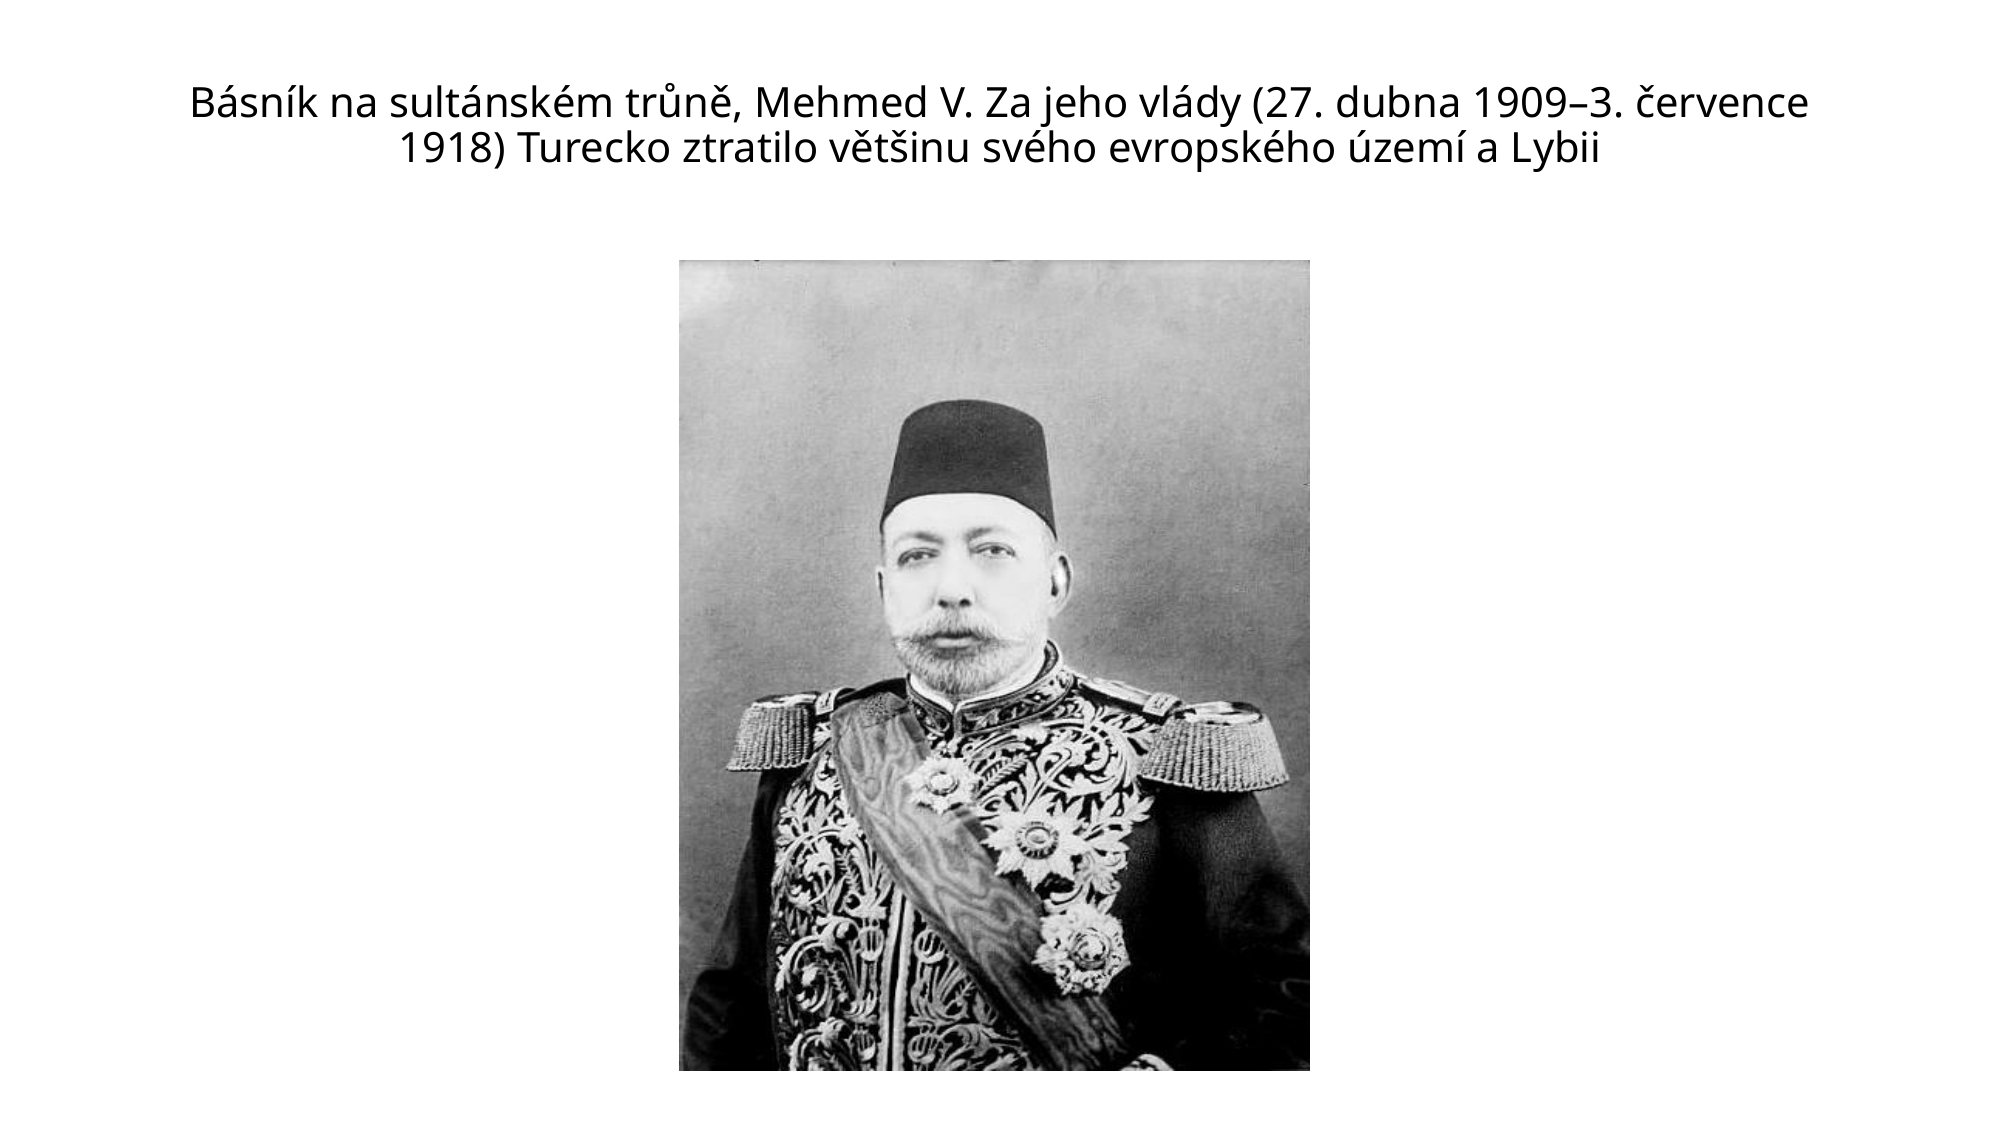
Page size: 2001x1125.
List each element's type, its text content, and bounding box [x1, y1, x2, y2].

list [678, 260, 1309, 1071]
title Básník na sultánském trůně, Mehmed V. Za jeho vlády (27. dubna 1909–3. července 1918) Turecko ztratilo většinu svého evropského území a Lybii [137, 59, 1863, 193]
